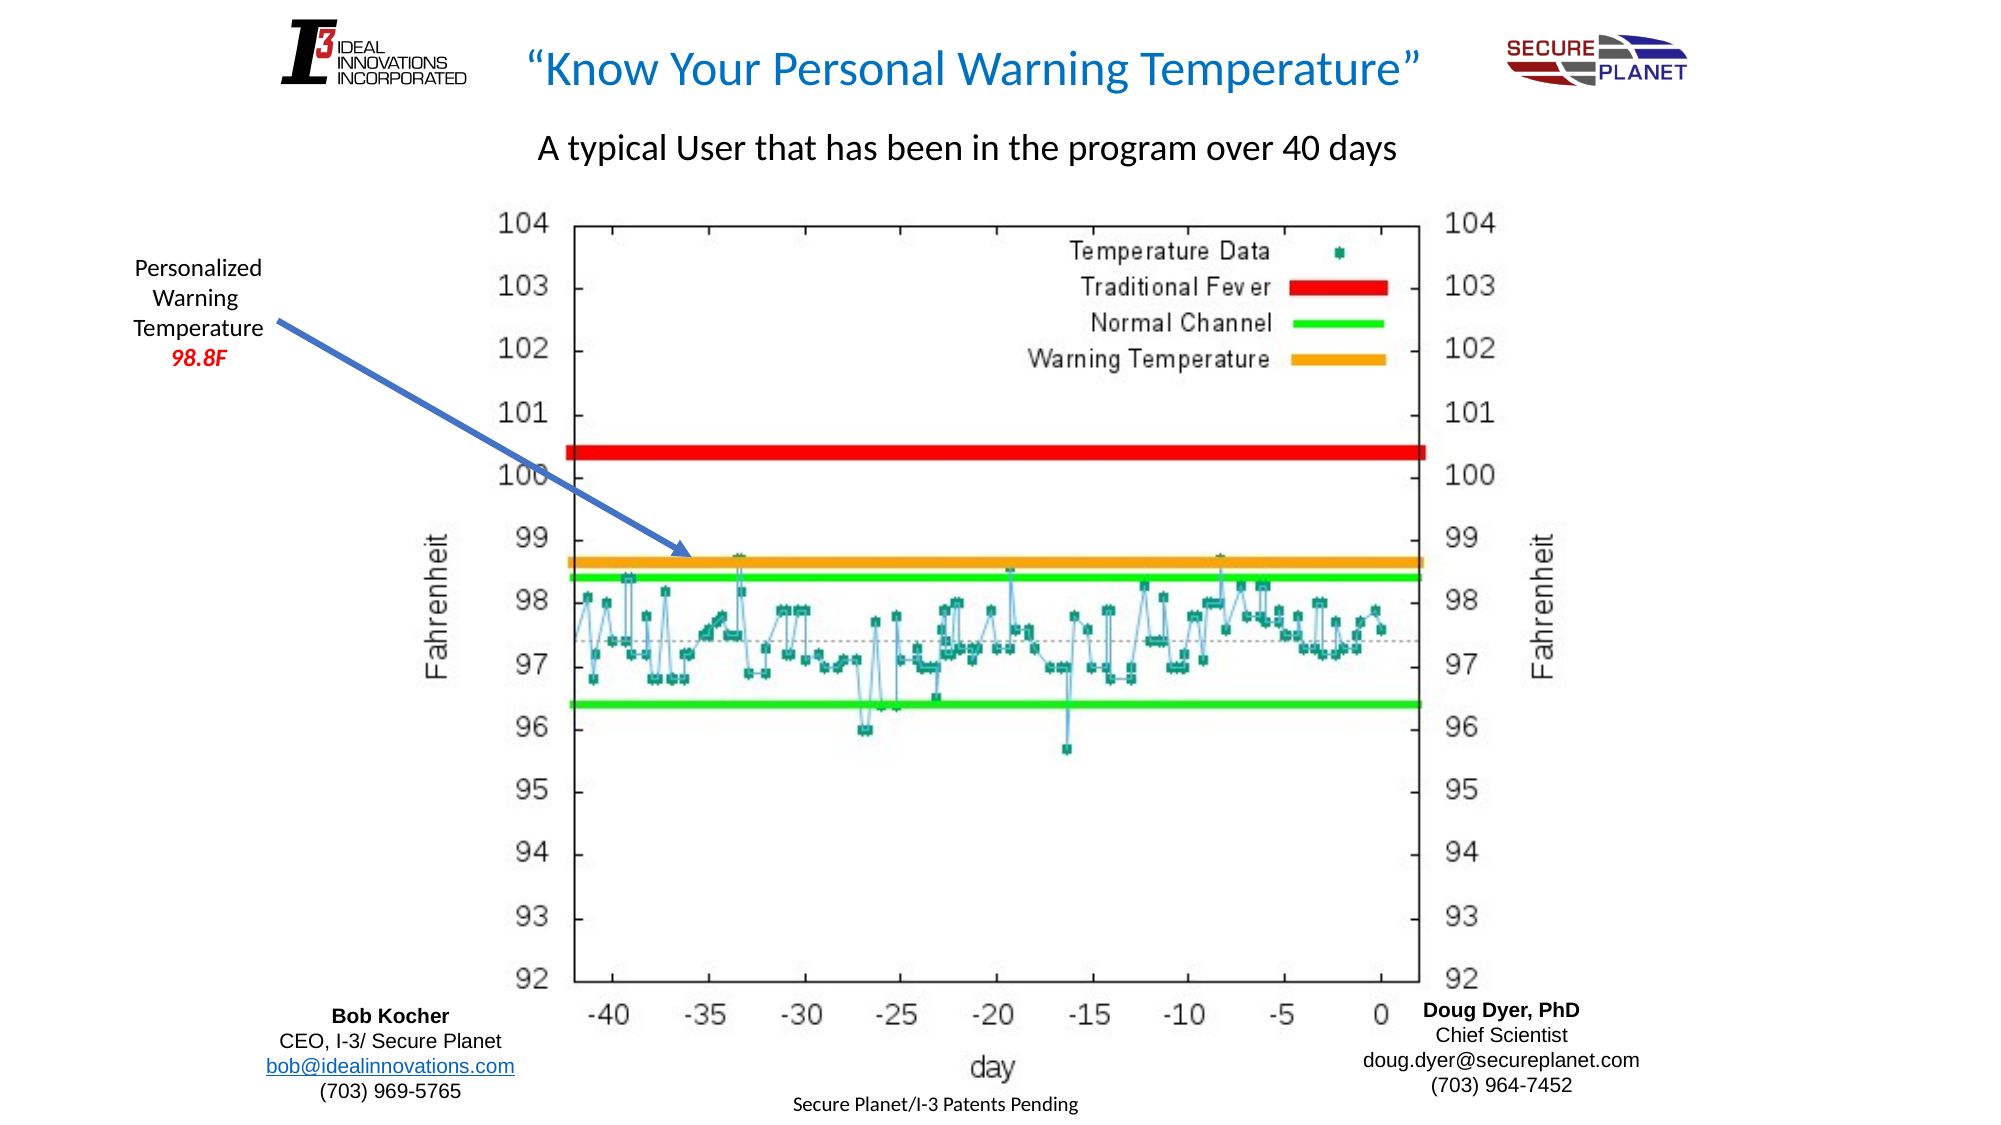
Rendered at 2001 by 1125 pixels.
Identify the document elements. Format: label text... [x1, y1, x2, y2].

text_box A typical User that has been in the program over 40 days [522, 115, 1414, 176]
picture [415, 188, 1627, 1097]
text_box Secure Planet/I-3 Patents Pending [778, 1097, 1099, 1124]
text_box Personalized Warning Temperature 98.8F [95, 244, 302, 379]
picture [273, 15, 473, 88]
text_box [277, 320, 692, 558]
picture [1501, 28, 1694, 90]
text_box “Know Your Personal Warning Temperature” [498, 28, 1438, 104]
text_box Bob Kocher CEO, I-3/ Secure Planet bob@idealinnovations.com (703) 969-5765 [249, 992, 531, 1114]
text_box Doug Dyer, PhD Chief Scientist doug.dyer@secureplanet.com (703) 964-7452 [1246, 987, 1757, 1119]
